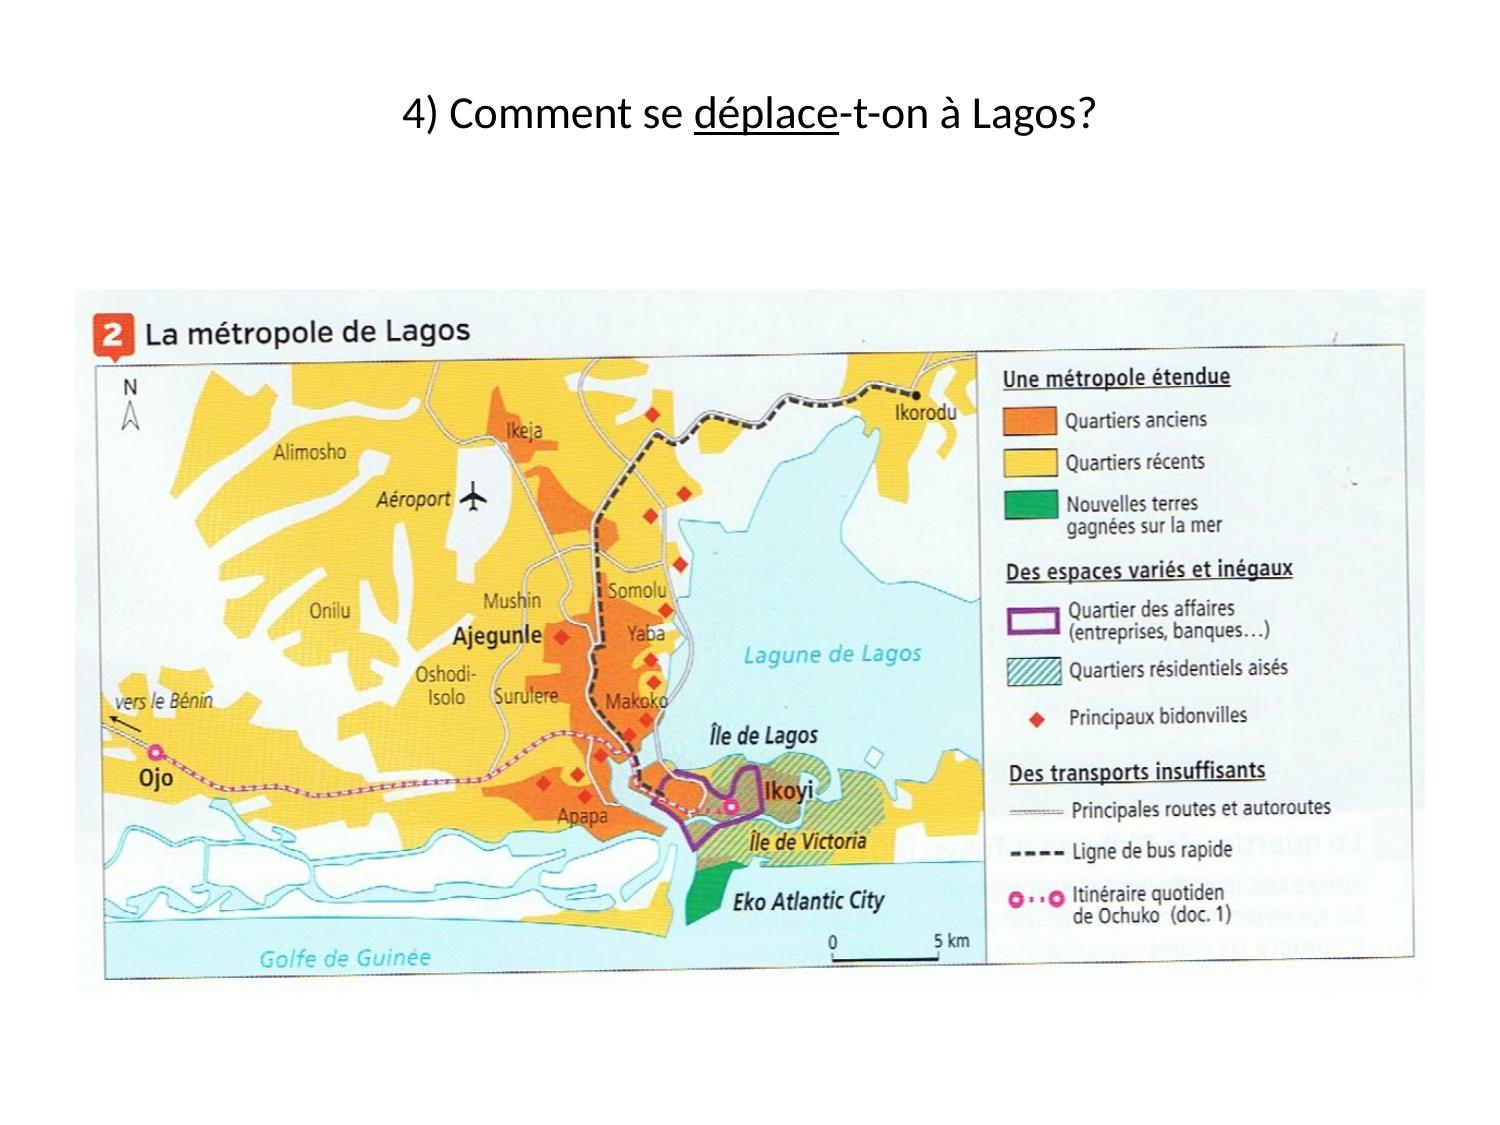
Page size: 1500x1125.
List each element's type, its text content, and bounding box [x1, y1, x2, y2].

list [74, 289, 1426, 993]
title 4) Comment se déplace-t-on à Lagos? [75, 32, 1425, 189]
